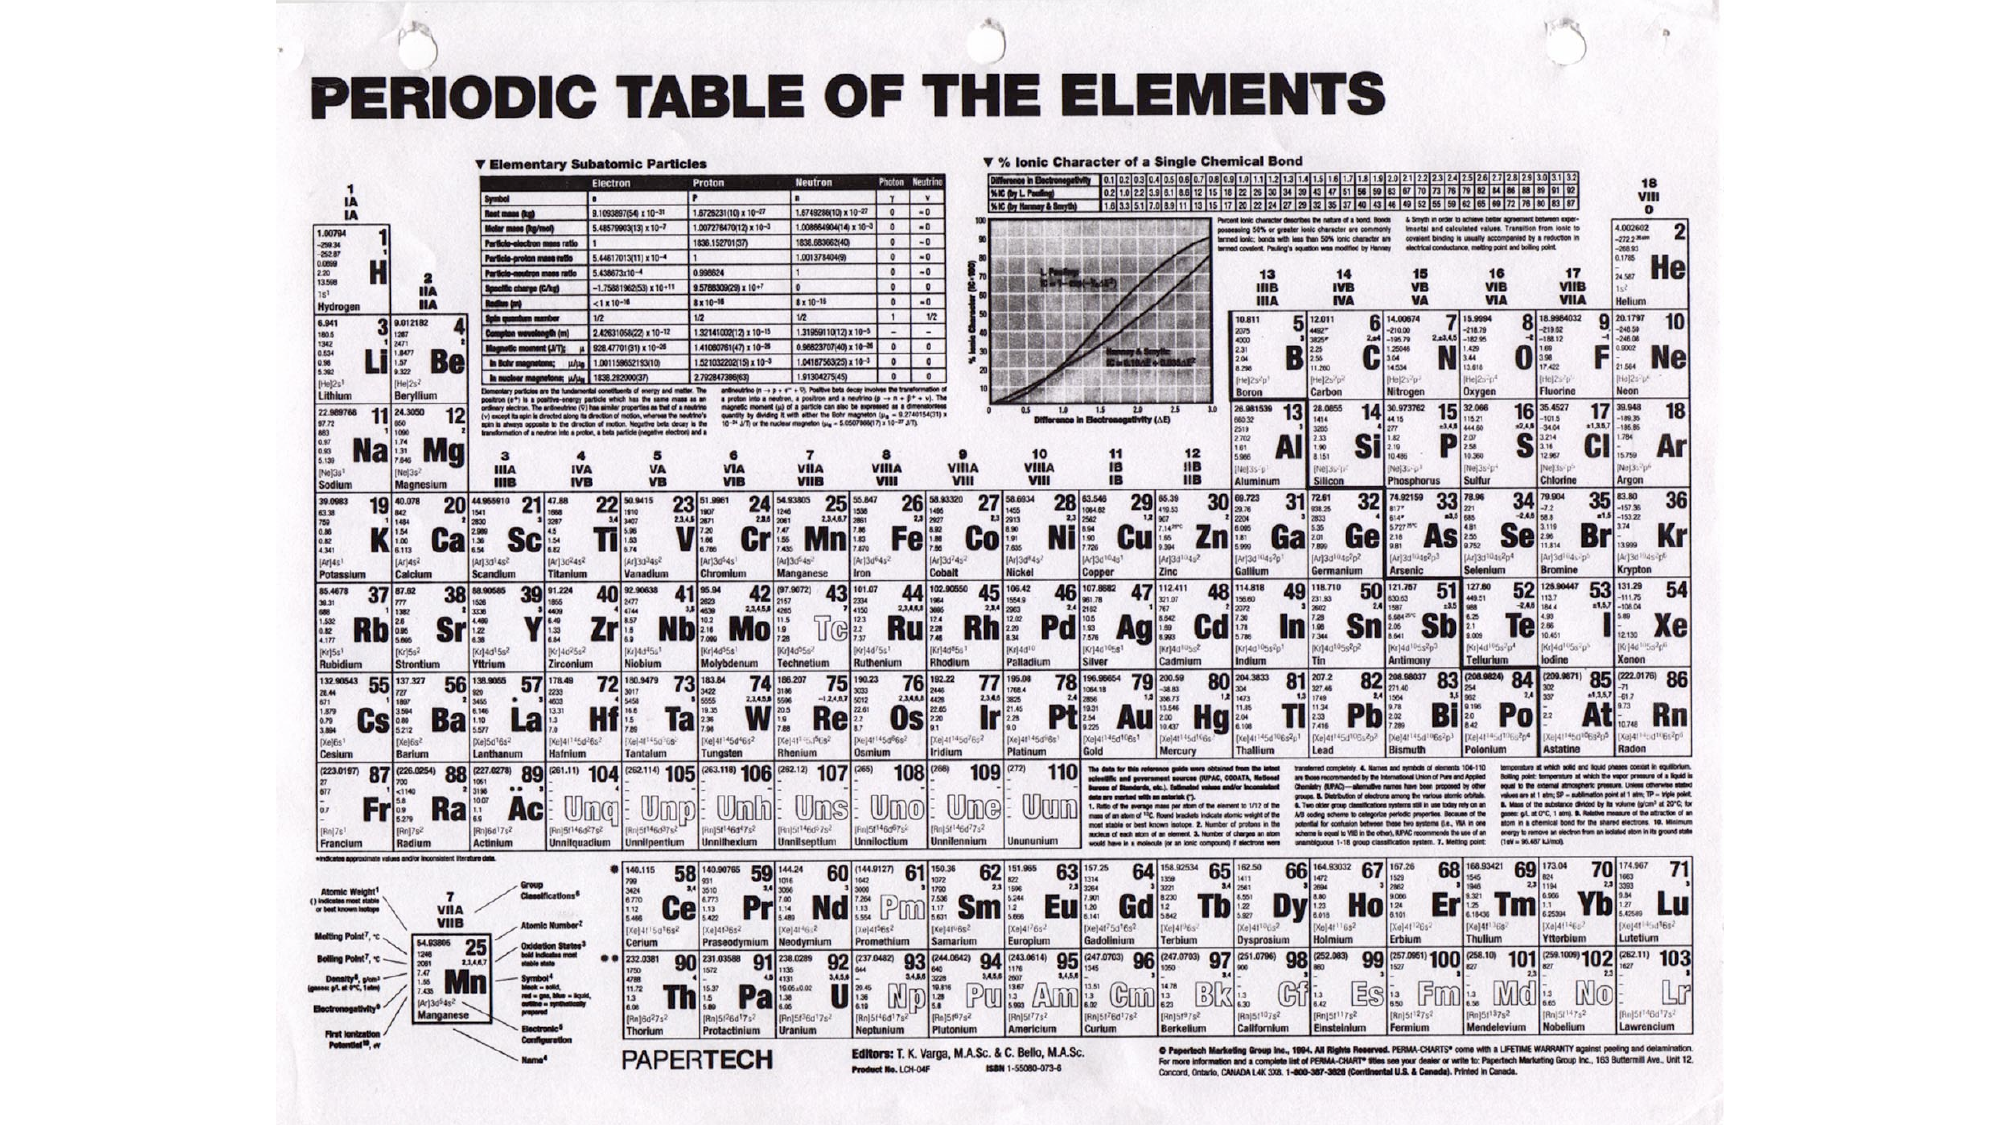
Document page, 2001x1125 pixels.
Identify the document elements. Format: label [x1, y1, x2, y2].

picture [276, 0, 1724, 1125]
